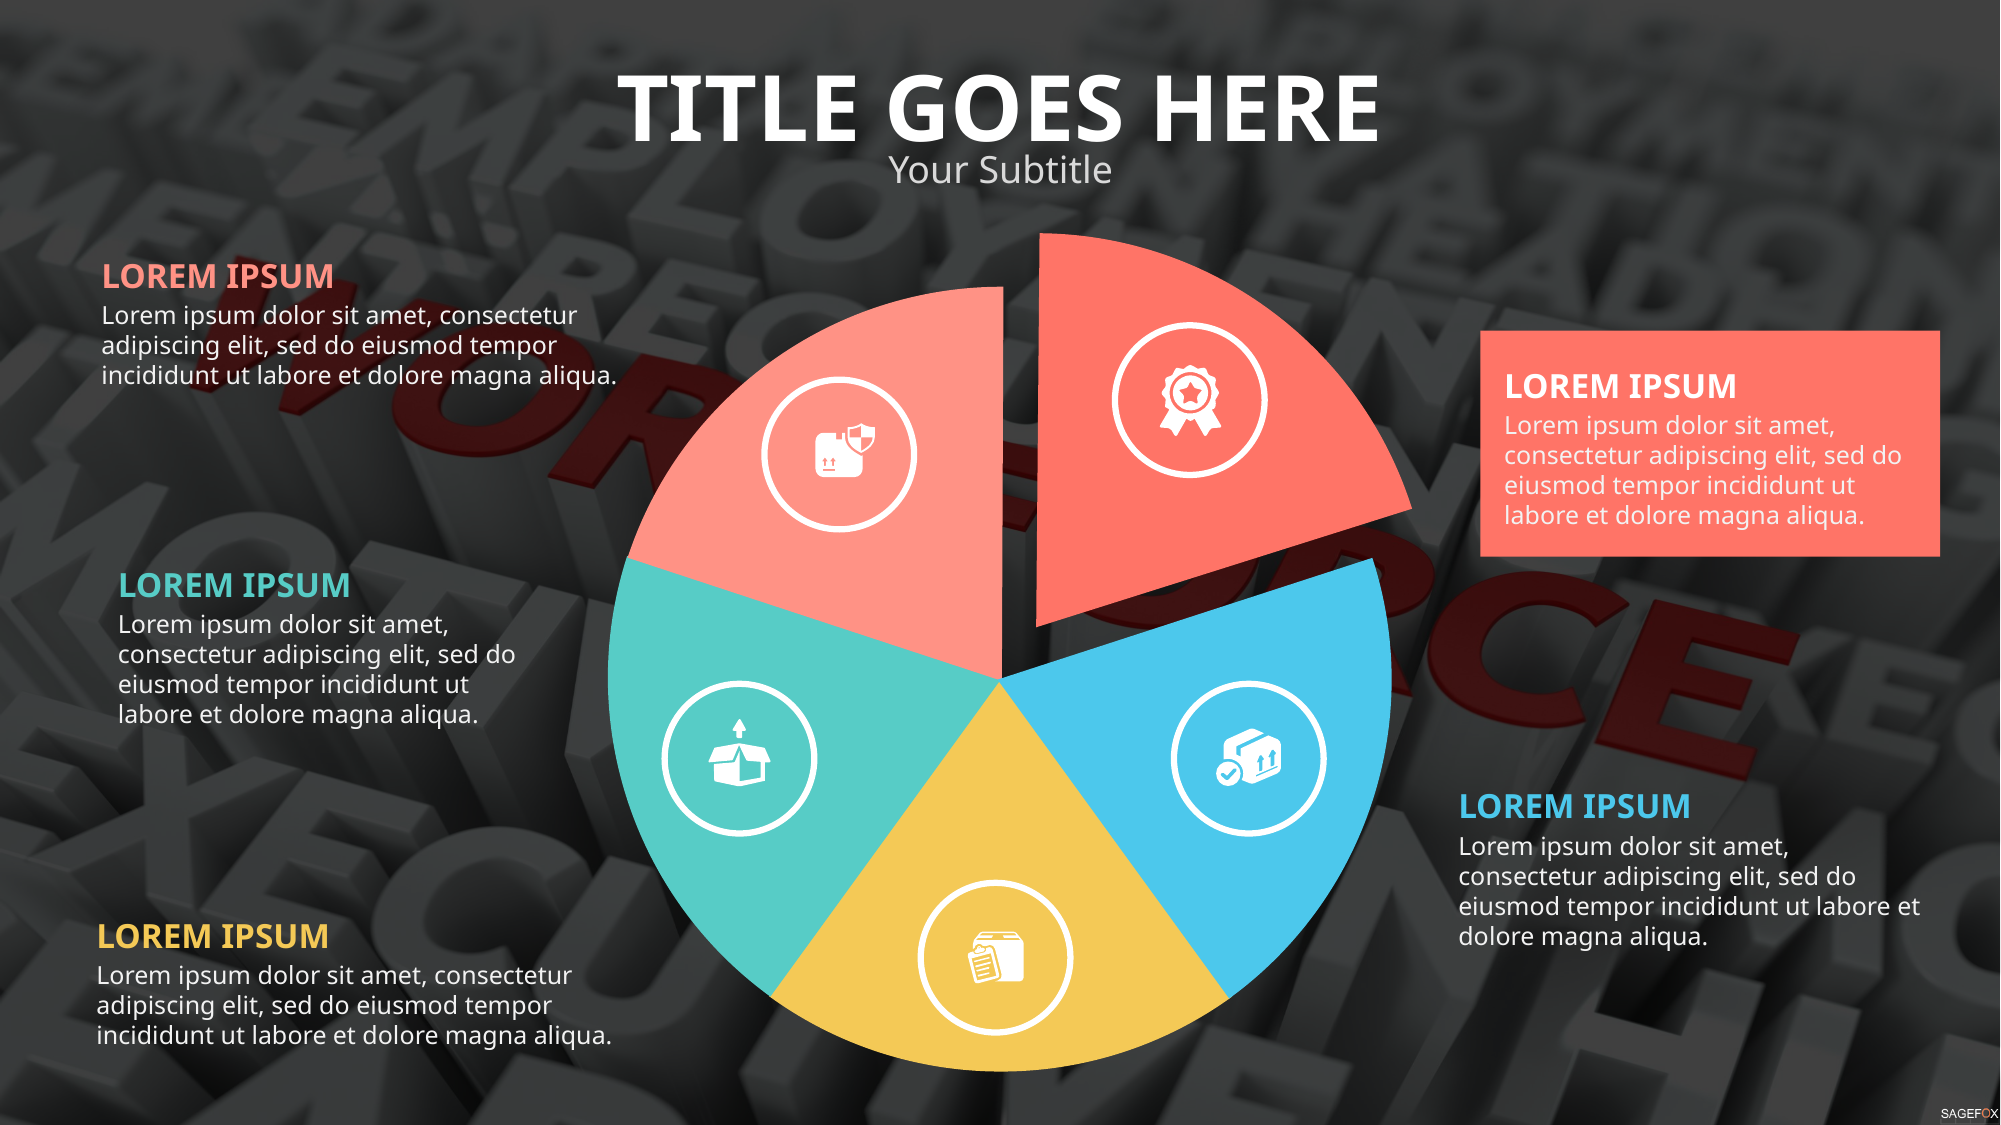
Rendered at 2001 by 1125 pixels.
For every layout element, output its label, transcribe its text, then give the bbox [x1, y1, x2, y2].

text_box LOREM IPSUM Lorem ipsum dolor sit amet, consectetur adipiscing elit, sed do eiusmod tempor incididunt ut labore et dolore magna aliqua. [86, 247, 662, 397]
text_box [626, 285, 1005, 681]
text_box [1113, 324, 1266, 477]
text_box [1479, 330, 1941, 558]
text_box [763, 378, 916, 531]
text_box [548, 42, 1452, 199]
text_box LOREM IPSUM Lorem ipsum dolor sit amet, consectetur adipiscing elit, sed do eiusmod tempor incididunt ut labore et dolore magna aliqua. [1489, 357, 1943, 537]
picture [0, 0, 2001, 1125]
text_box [1159, 364, 1222, 437]
text_box [995, 556, 1393, 1000]
text_box LOREM IPSUM Lorem ipsum dolor sit amet, consectetur adipiscing elit, sed do eiusmod tempor incididunt ut labore et dolore magna aliqua. [103, 556, 562, 737]
text_box [606, 554, 999, 999]
text_box [815, 423, 875, 478]
text_box LOREM IPSUM Lorem ipsum dolor sit amet, consectetur adipiscing elit, sed do eiusmod tempor incididunt ut labore et dolore magna aliqua. [1443, 778, 1941, 958]
text_box [771, 685, 1230, 1073]
text_box [1035, 232, 1414, 629]
text_box [919, 881, 1072, 1034]
text_box LOREM IPSUM Lorem ipsum dolor sit amet, consectetur adipiscing elit, sed do eiusmod tempor incididunt ut labore et dolore magna aliqua. [81, 907, 657, 1058]
text_box [663, 682, 816, 835]
text_box [1216, 761, 1241, 787]
text_box [967, 931, 1024, 984]
text_box [1223, 728, 1281, 784]
text_box [732, 718, 746, 739]
text_box [1172, 682, 1325, 835]
text_box [708, 743, 771, 787]
